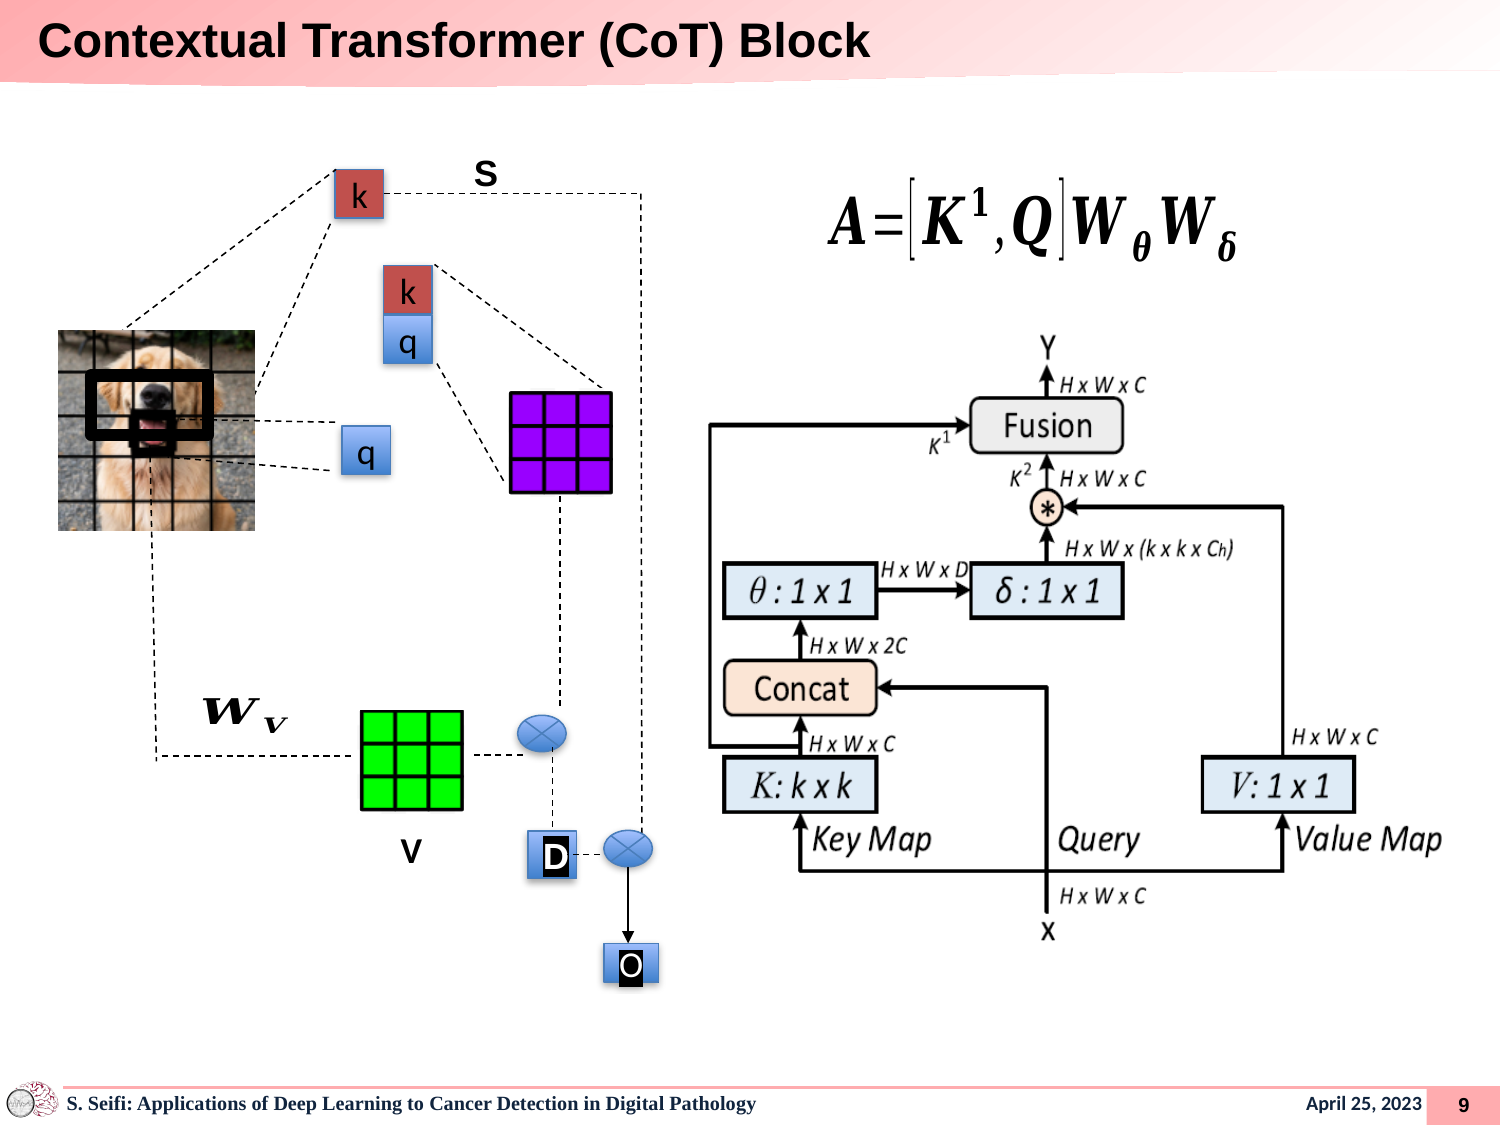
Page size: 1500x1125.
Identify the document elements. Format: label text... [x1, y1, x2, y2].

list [664, 306, 1464, 950]
title Contextual Transformer (CoT) Block [37, 1, 1460, 75]
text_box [58, 142, 659, 983]
picture [6, 1081, 59, 1118]
